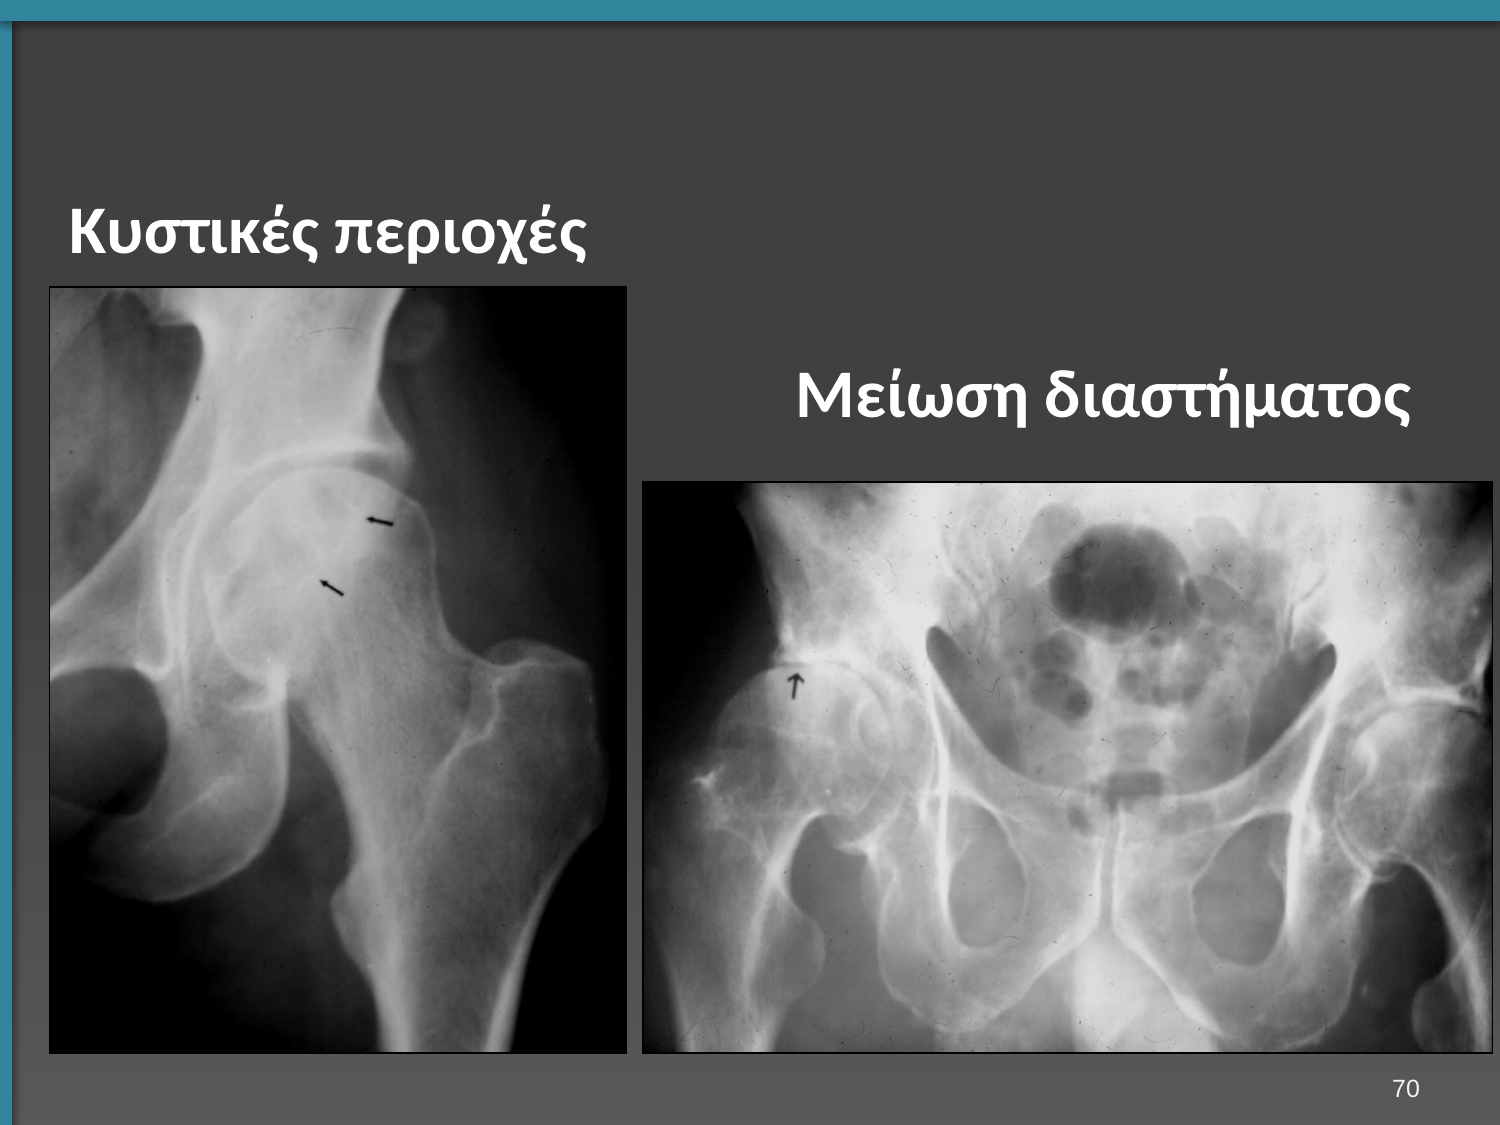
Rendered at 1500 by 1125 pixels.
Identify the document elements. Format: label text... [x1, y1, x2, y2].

title Κυστικές περιοχές Μείωση διαστήματος [10, 149, 1500, 468]
picture [643, 482, 1492, 1053]
slide_number 69 [1085, 1062, 1436, 1118]
picture [49, 287, 626, 1053]
